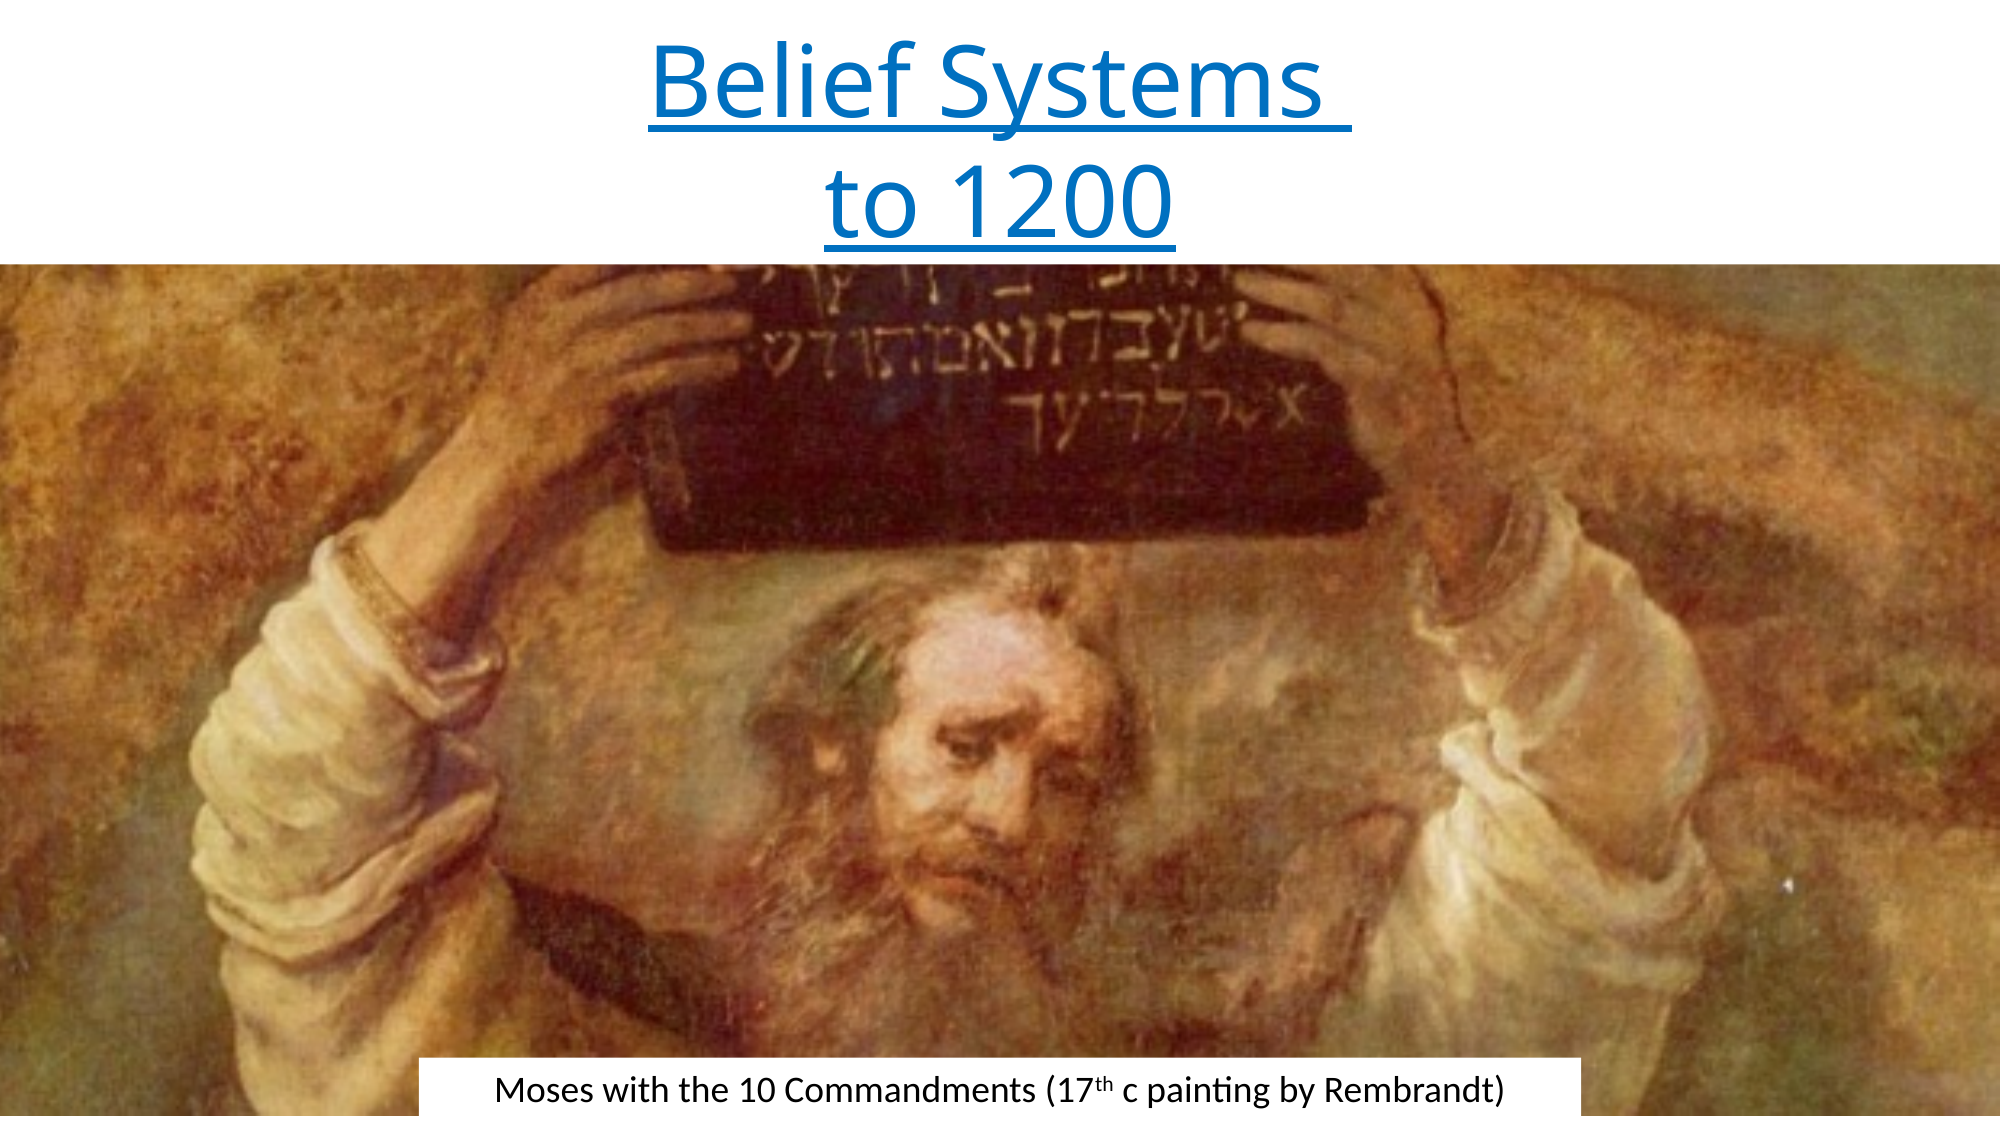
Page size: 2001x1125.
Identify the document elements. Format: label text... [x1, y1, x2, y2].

picture [0, 62, 2000, 1116]
text_box Belief Systems to 1200 [0, 9, 2000, 61]
